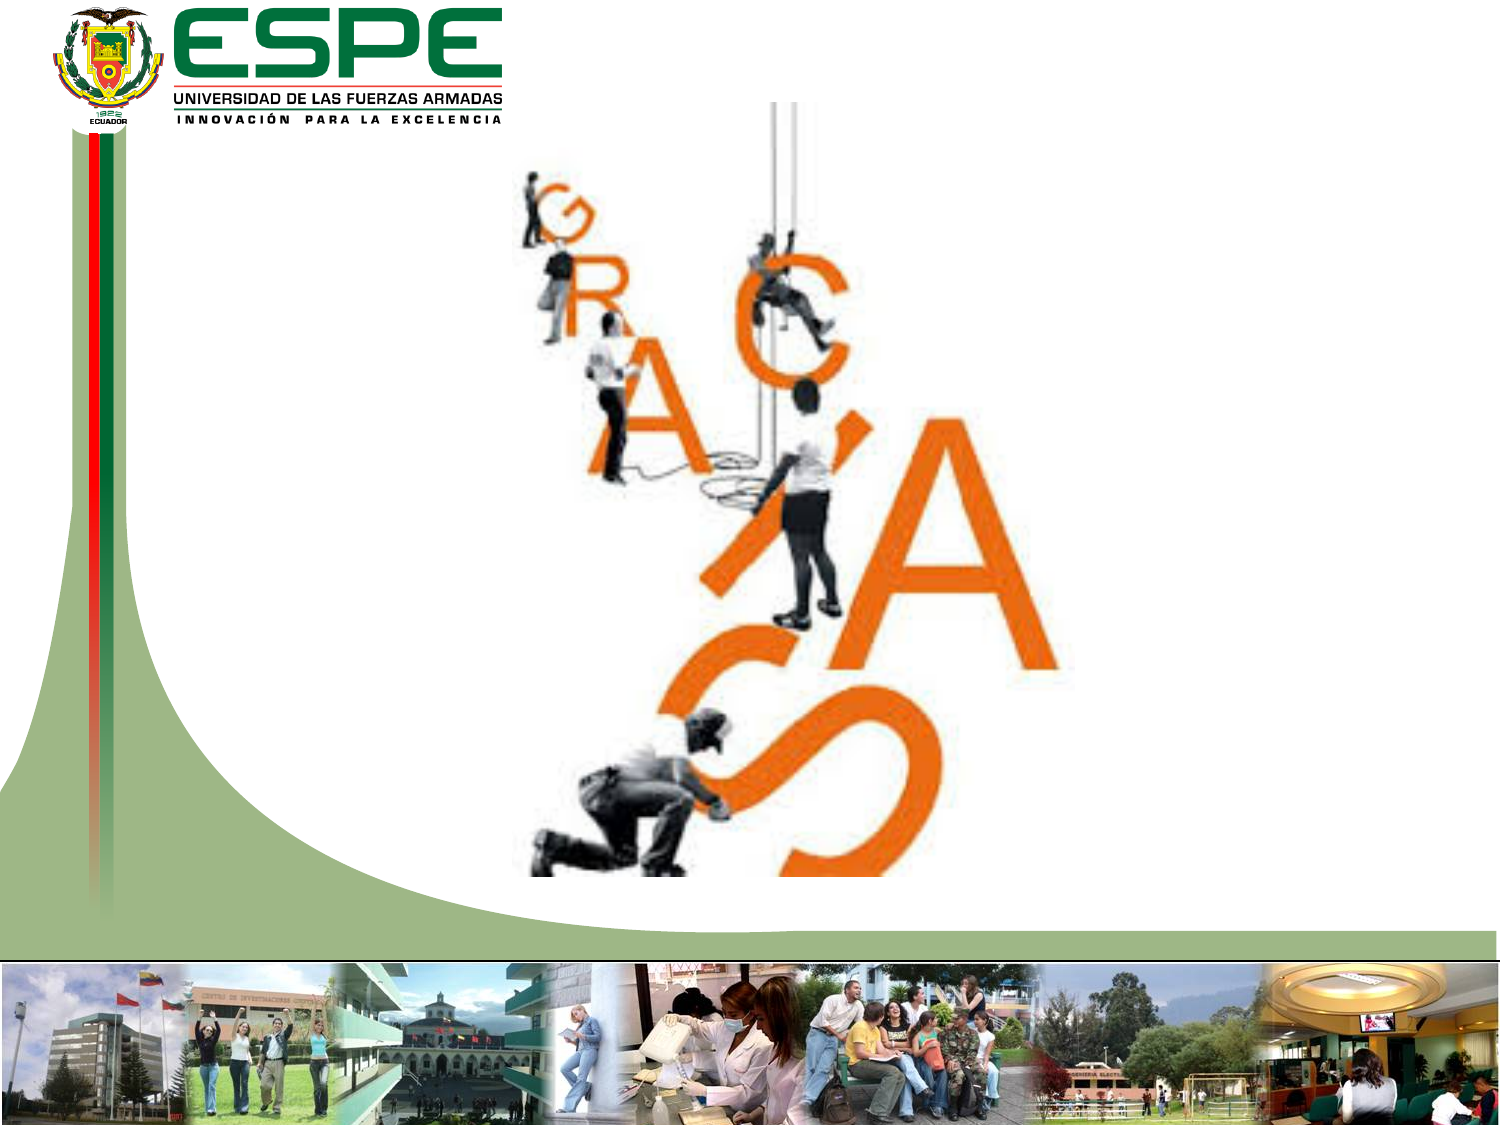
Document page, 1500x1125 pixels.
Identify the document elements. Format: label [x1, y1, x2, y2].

picture [512, 102, 1075, 877]
picture [53, 7, 502, 124]
picture [0, 962, 1500, 1125]
